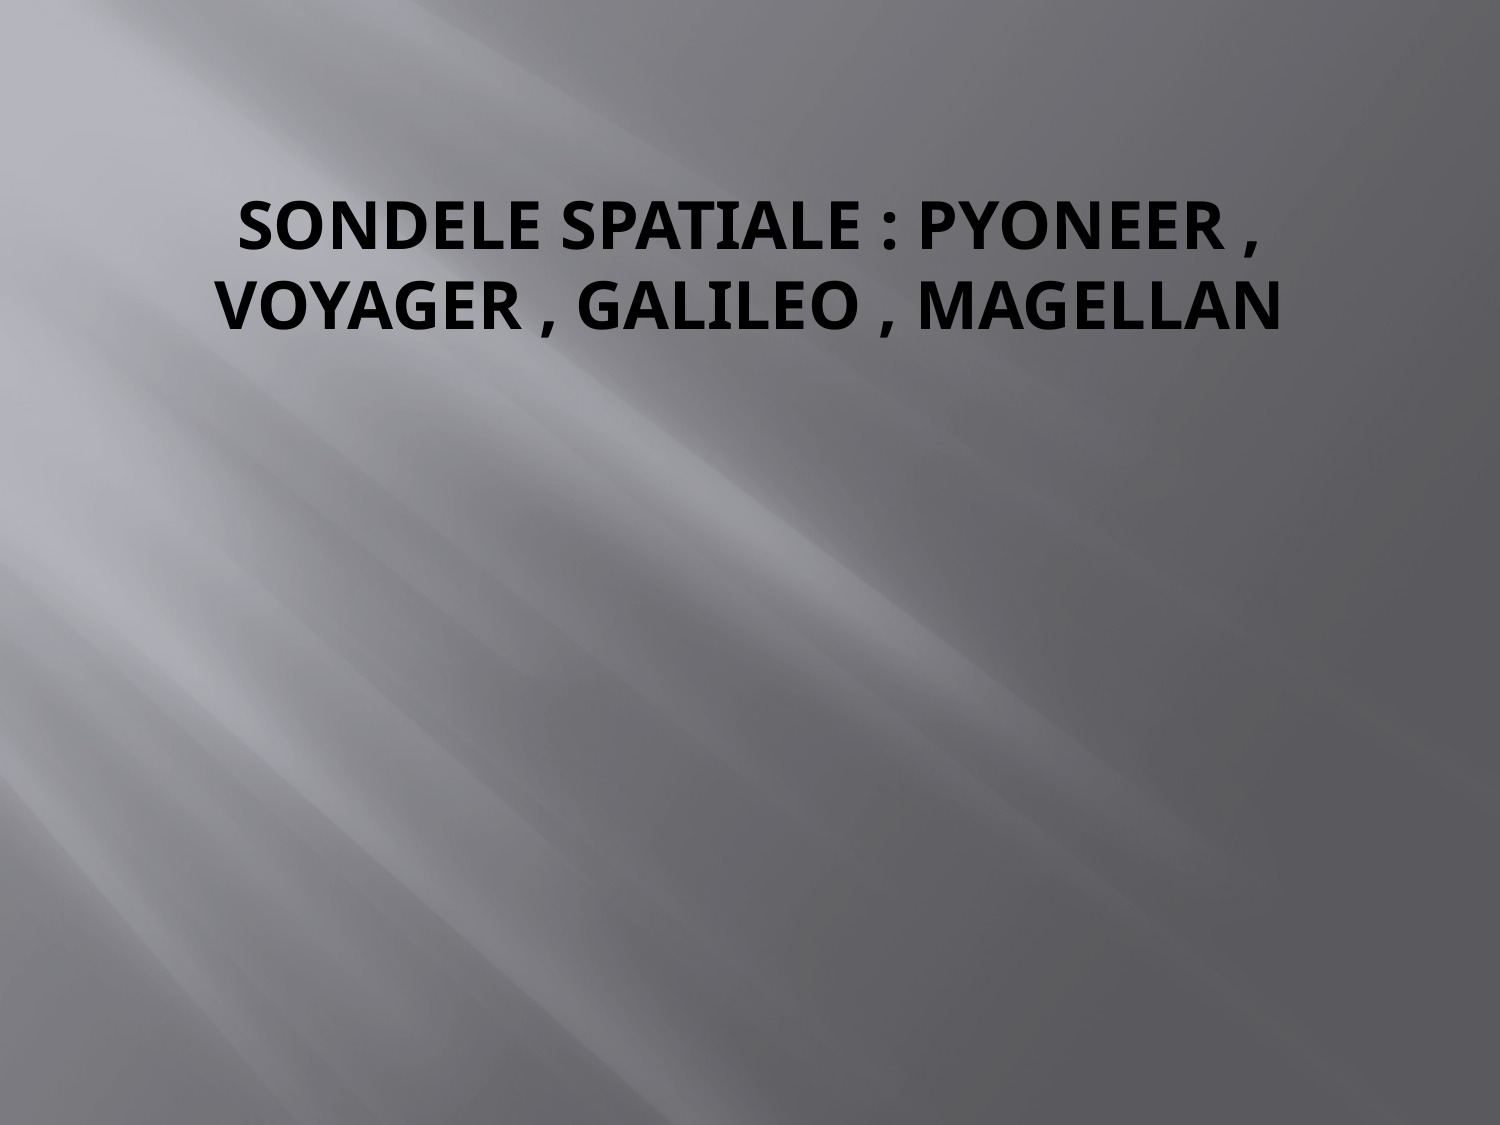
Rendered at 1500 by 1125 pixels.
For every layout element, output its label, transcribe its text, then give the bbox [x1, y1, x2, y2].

title Sondele spatiale : PYONEER , VOYAGER , GALILEO , MAGELLAN [112, 101, 1388, 343]
